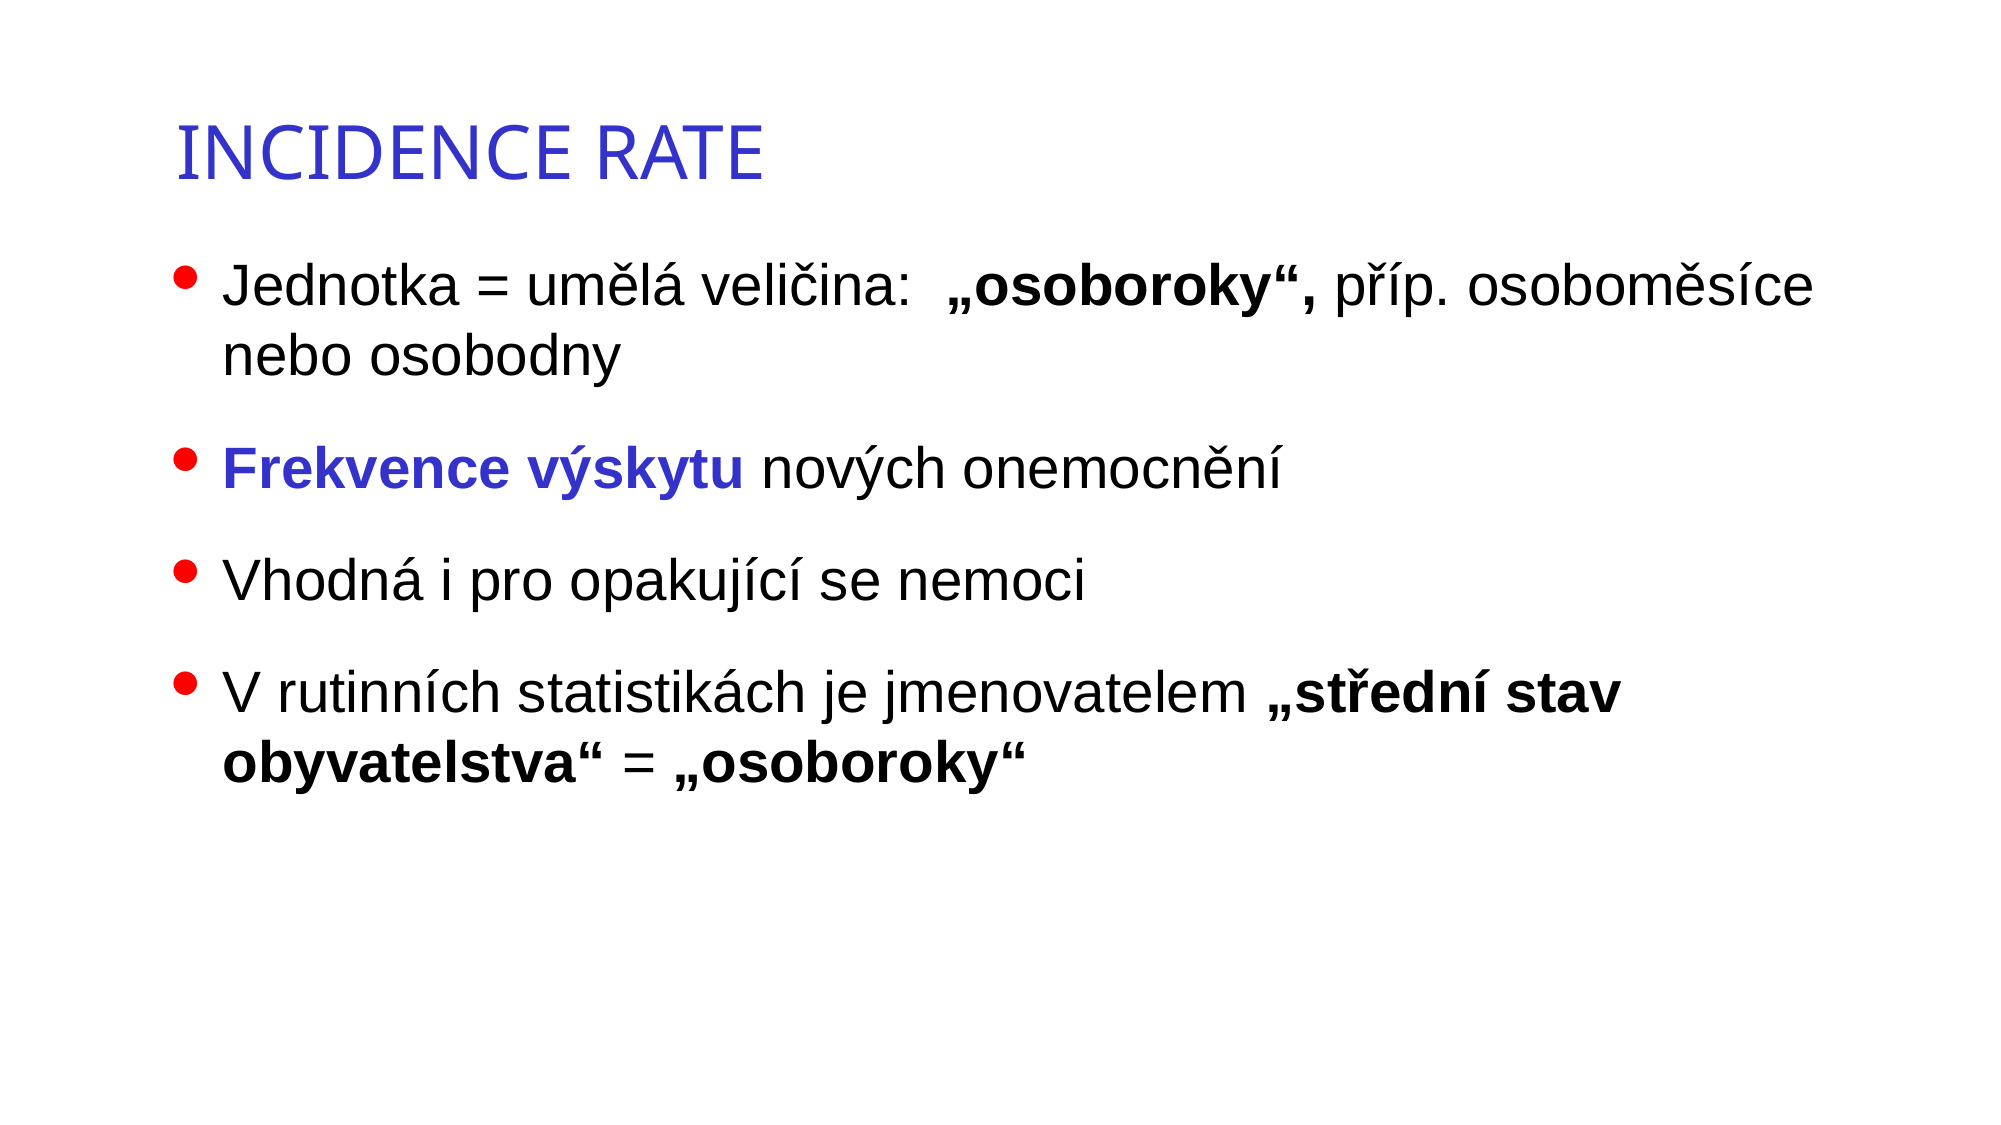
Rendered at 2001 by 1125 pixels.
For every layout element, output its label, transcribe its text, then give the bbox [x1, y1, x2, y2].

title Incidence rate [161, 90, 1490, 233]
text_box Jednotka = umělá veličina: „osoboroky“, příp. osoboměsíce nebo osobodny Frekvence výskytu nových onemocnění Vhodná i pro opakující se nemoci V rutinních statistikách je jmenovatelem „střední stav obyvatelstva“ = „osoboroky“ [137, 232, 1875, 1125]
